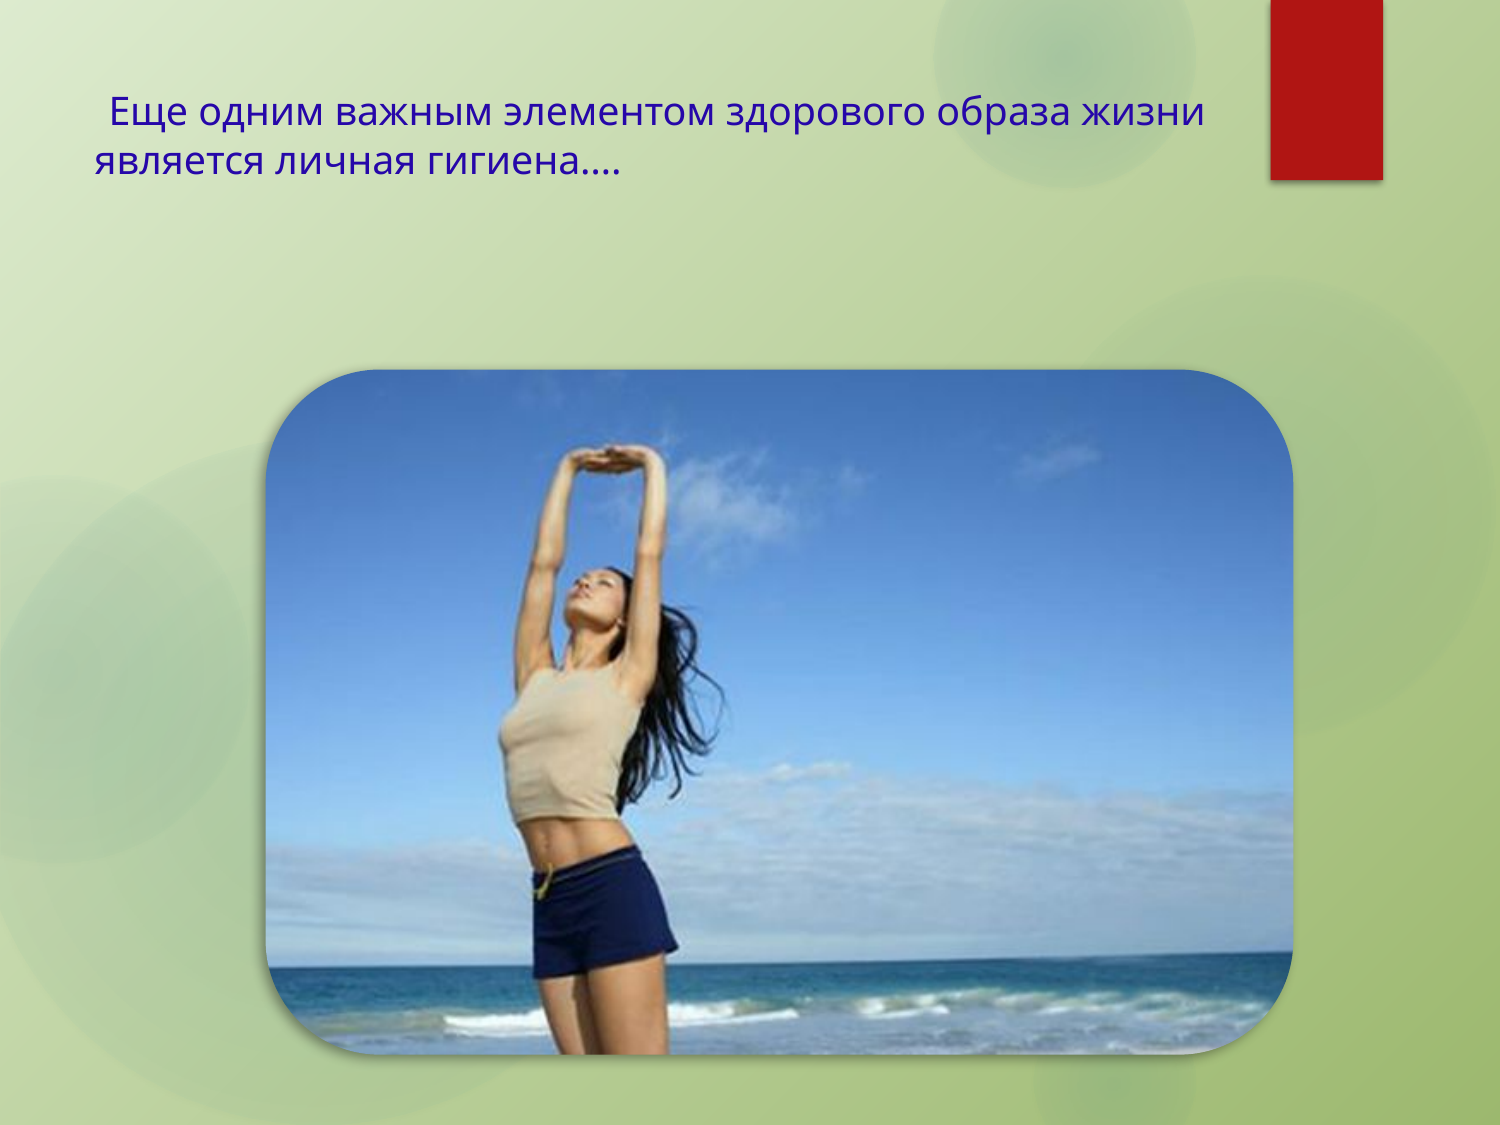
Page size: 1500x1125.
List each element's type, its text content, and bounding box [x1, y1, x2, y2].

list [265, 369, 1294, 1055]
title Еще одним важным элементом здорового образа жизни является личная гигиена…. [79, 0, 1317, 304]
